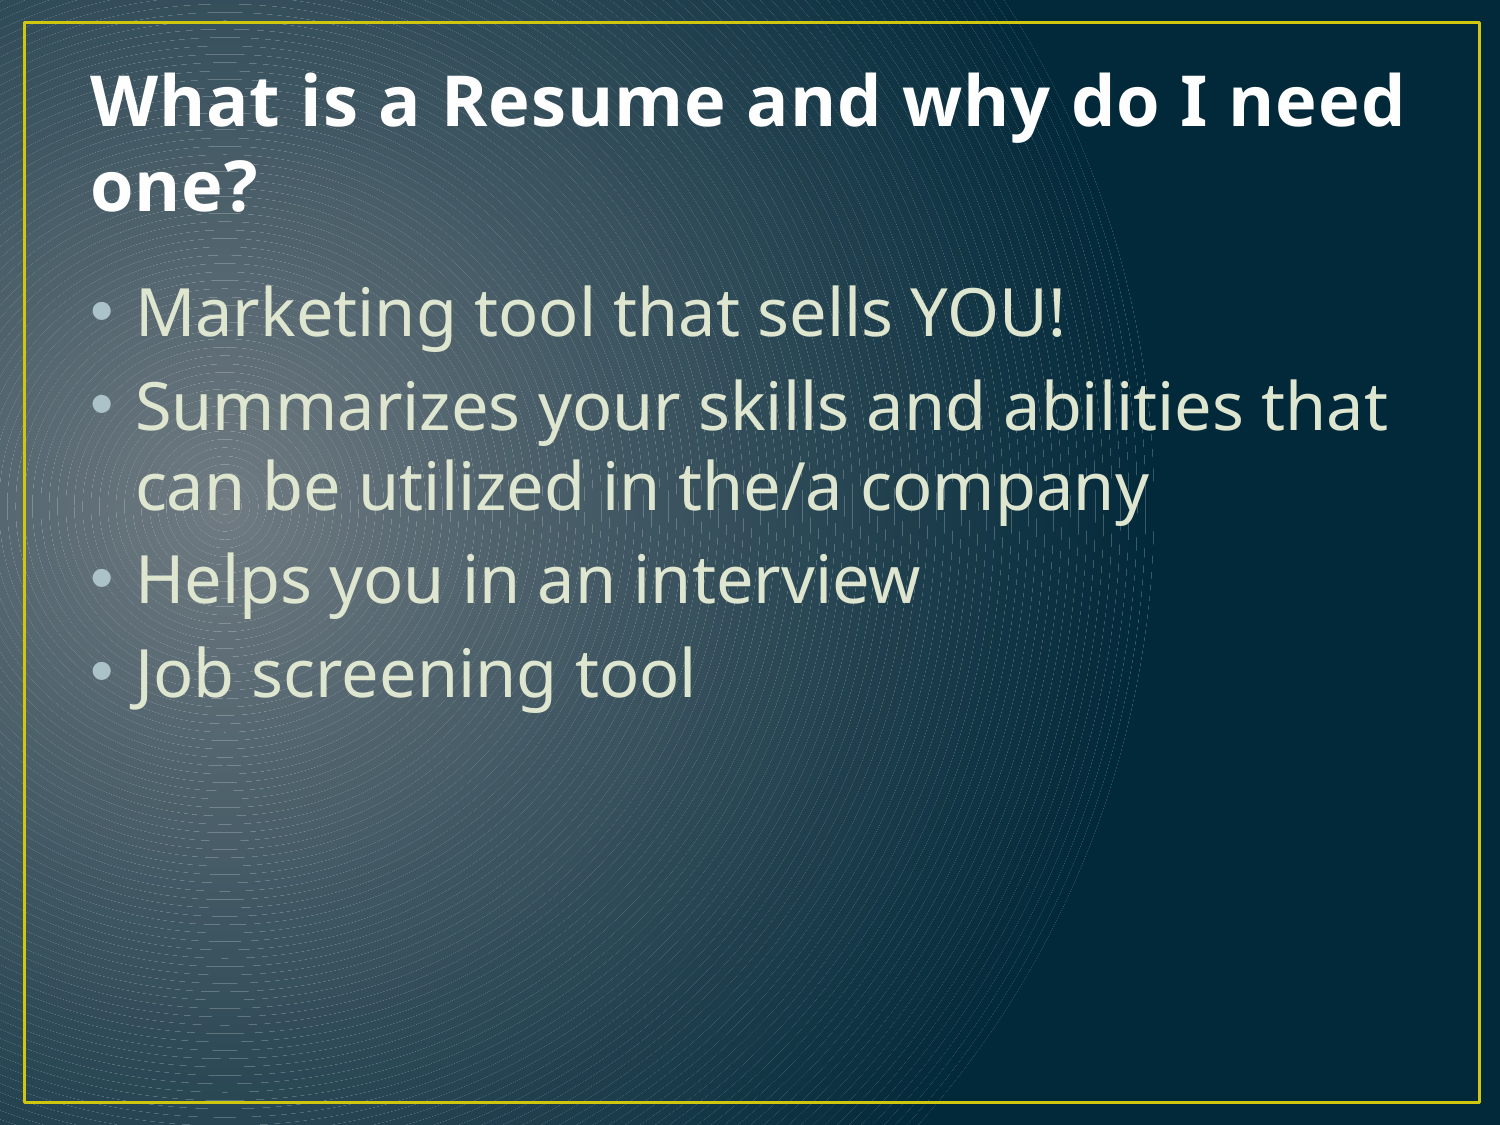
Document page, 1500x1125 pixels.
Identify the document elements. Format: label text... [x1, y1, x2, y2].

title What is a Resume and why do I need one? [75, 45, 1425, 233]
list Marketing tool that sells YOU! Summarizes your skills and abilities that can be utilized in the/a company Helps you in an interview Job screening tool [75, 262, 1425, 1005]
